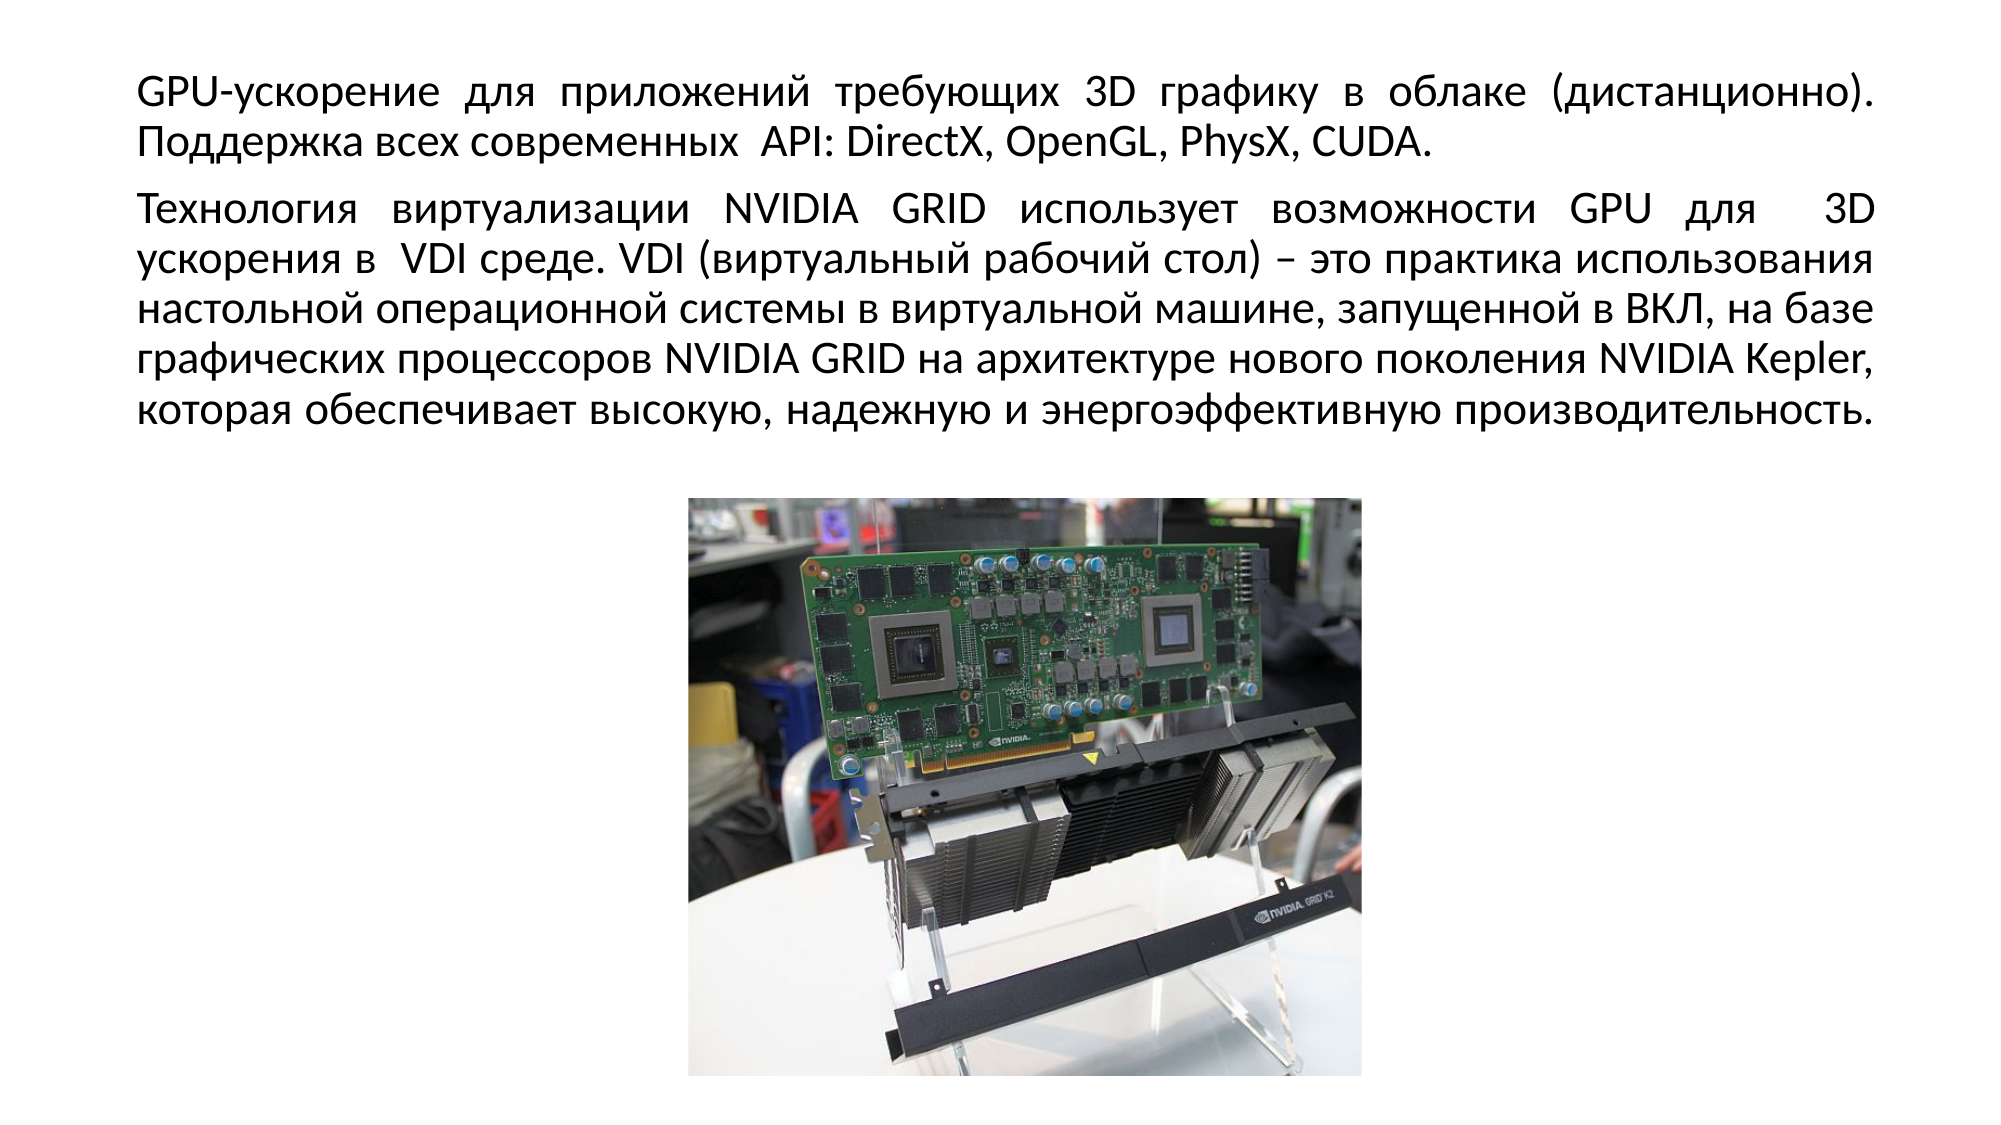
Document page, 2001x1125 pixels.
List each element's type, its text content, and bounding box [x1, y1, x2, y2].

list GPU-ускорение для приложений требующих 3D графику в облаке (дистанционно). Поддержка всех современных API: DirectX, OpenGL, PhysX, CUDA. Технология виртуализации NVIDIA GRID использует возможности GPU для 3D ускорения в VDI среде. VDI (виртуальный рабочий стол) – это практика использования настольной операционной системы в виртуальной машине, запущенной в ВКЛ, на базе графических процессоров NVIDIA GRID на архитектуре нового поколения NVIDIA Kepler, которая обеспечивает высокую, надежную и энергоэффективную производительность. [121, 58, 1891, 490]
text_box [688, 498, 1362, 1076]
